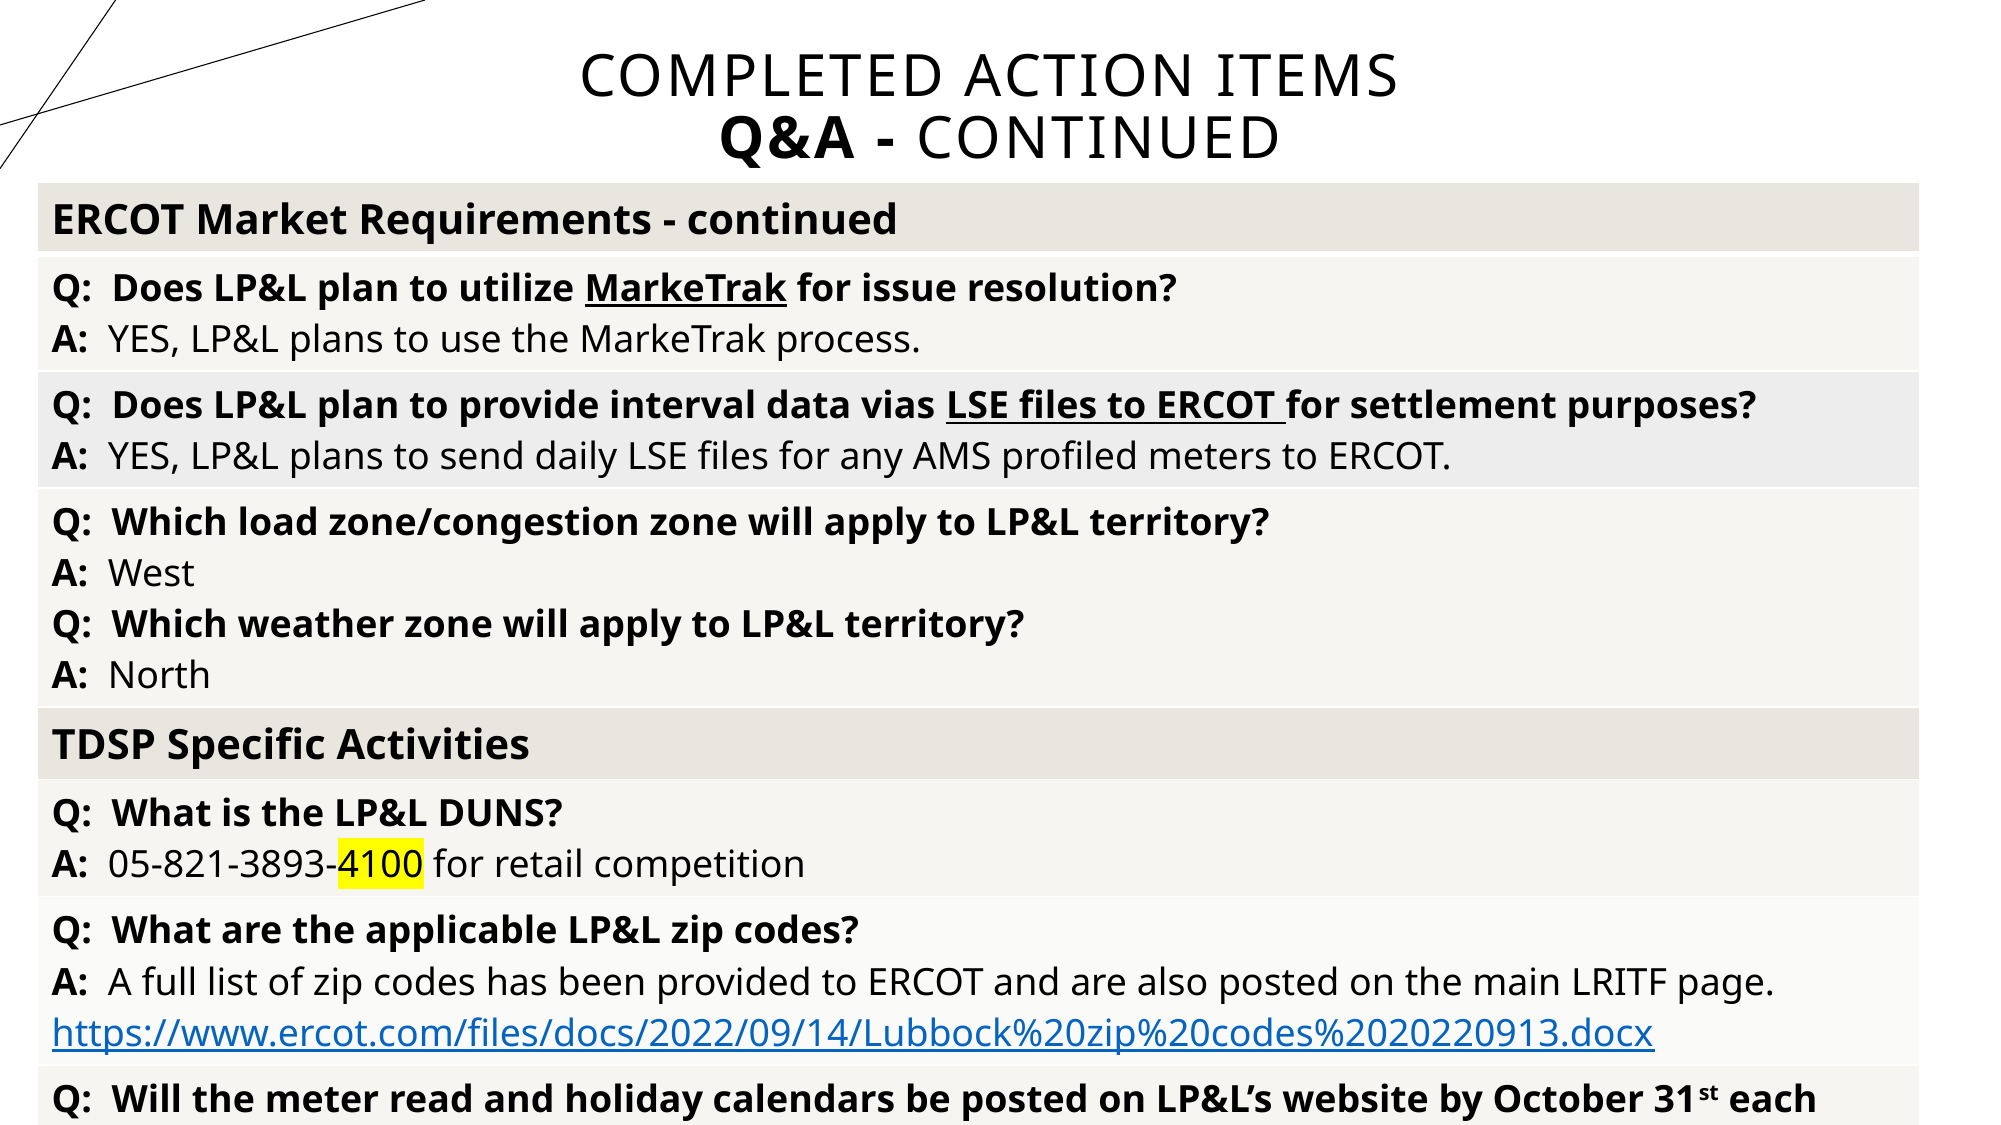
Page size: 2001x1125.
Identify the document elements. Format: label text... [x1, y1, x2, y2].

table_cell Q: What is the LP&L DUNS? A: 05-821-3893-4100 for retail competition [38, 780, 1919, 896]
title Completed Action Items Q&A - continued [137, 0, 1863, 181]
table_header ERCOT Market Requirements - continued [38, 183, 1919, 251]
table_cell Q: Does LP&L plan to provide interval data vias LSE files to ERCOT for settlement purposes? A: YES, LP&L plans to send daily LSE files for any AMS profiled meters to ERCOT. [38, 372, 1919, 487]
table_cell Q: What are the applicable LP&L zip codes? A: A full list of zip codes has been provided to ERCOT and are also posted on the main LRITF page. https://www.ercot.com/files/docs/2022/09/14/Lubbock%20zip%20codes%2020220913.docx [38, 897, 1919, 1064]
table_cell Q: Will the meter read and holiday calendars be posted on LP&L’s website by October 31st each year? A: YES, schedules will be posted on LP&L website and 2023 schedules will be posted on LRITF main page. [38, 1066, 1919, 1125]
table_cell Q: Which load zone/congestion zone will apply to LP&L territory? A: West Q: Which weather zone will apply to LP&L territory? A: North [38, 489, 1919, 706]
table_cell TDSP Specific Activities [38, 708, 1919, 779]
table_cell Q: Does LP&L plan to utilize MarkeTrak for issue resolution? A: YES, LP&L plans to use the MarkeTrak process. [38, 257, 1919, 370]
